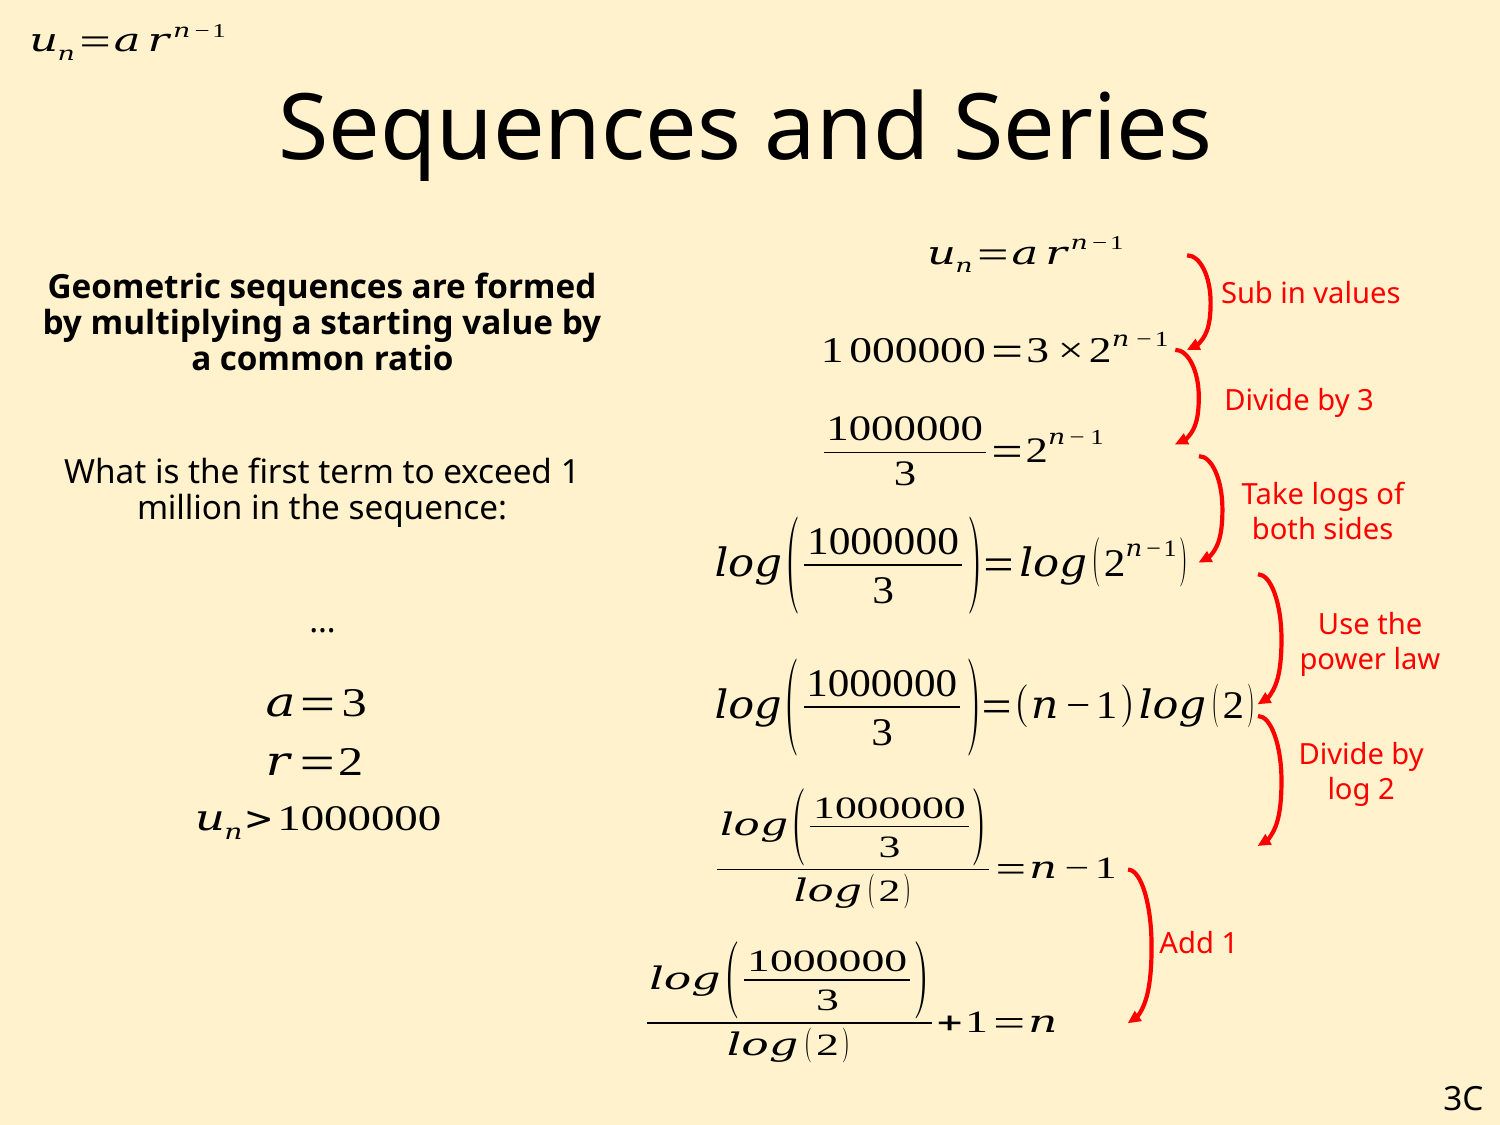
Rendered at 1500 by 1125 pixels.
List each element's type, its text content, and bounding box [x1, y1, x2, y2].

text_box Add 1 [1127, 916, 1270, 967]
text_box [1257, 574, 1276, 597]
text_box [1198, 456, 1214, 563]
text_box [1127, 967, 1152, 1024]
title Sequences and Series [98, 21, 1393, 239]
text_box [1187, 255, 1211, 351]
text_box [1175, 349, 1196, 445]
text_box Sub in values [1198, 267, 1424, 317]
text_box Use the power law [1257, 597, 1483, 683]
text_box [1128, 869, 1150, 916]
text_box Take logs of both sides [1210, 467, 1435, 553]
text_box Divide by log 2 [1269, 727, 1453, 813]
text_box [1257, 683, 1277, 705]
text_box Divide by 3 [1187, 373, 1412, 424]
text_box 3C [1428, 1069, 1500, 1125]
text_box [1257, 715, 1280, 846]
